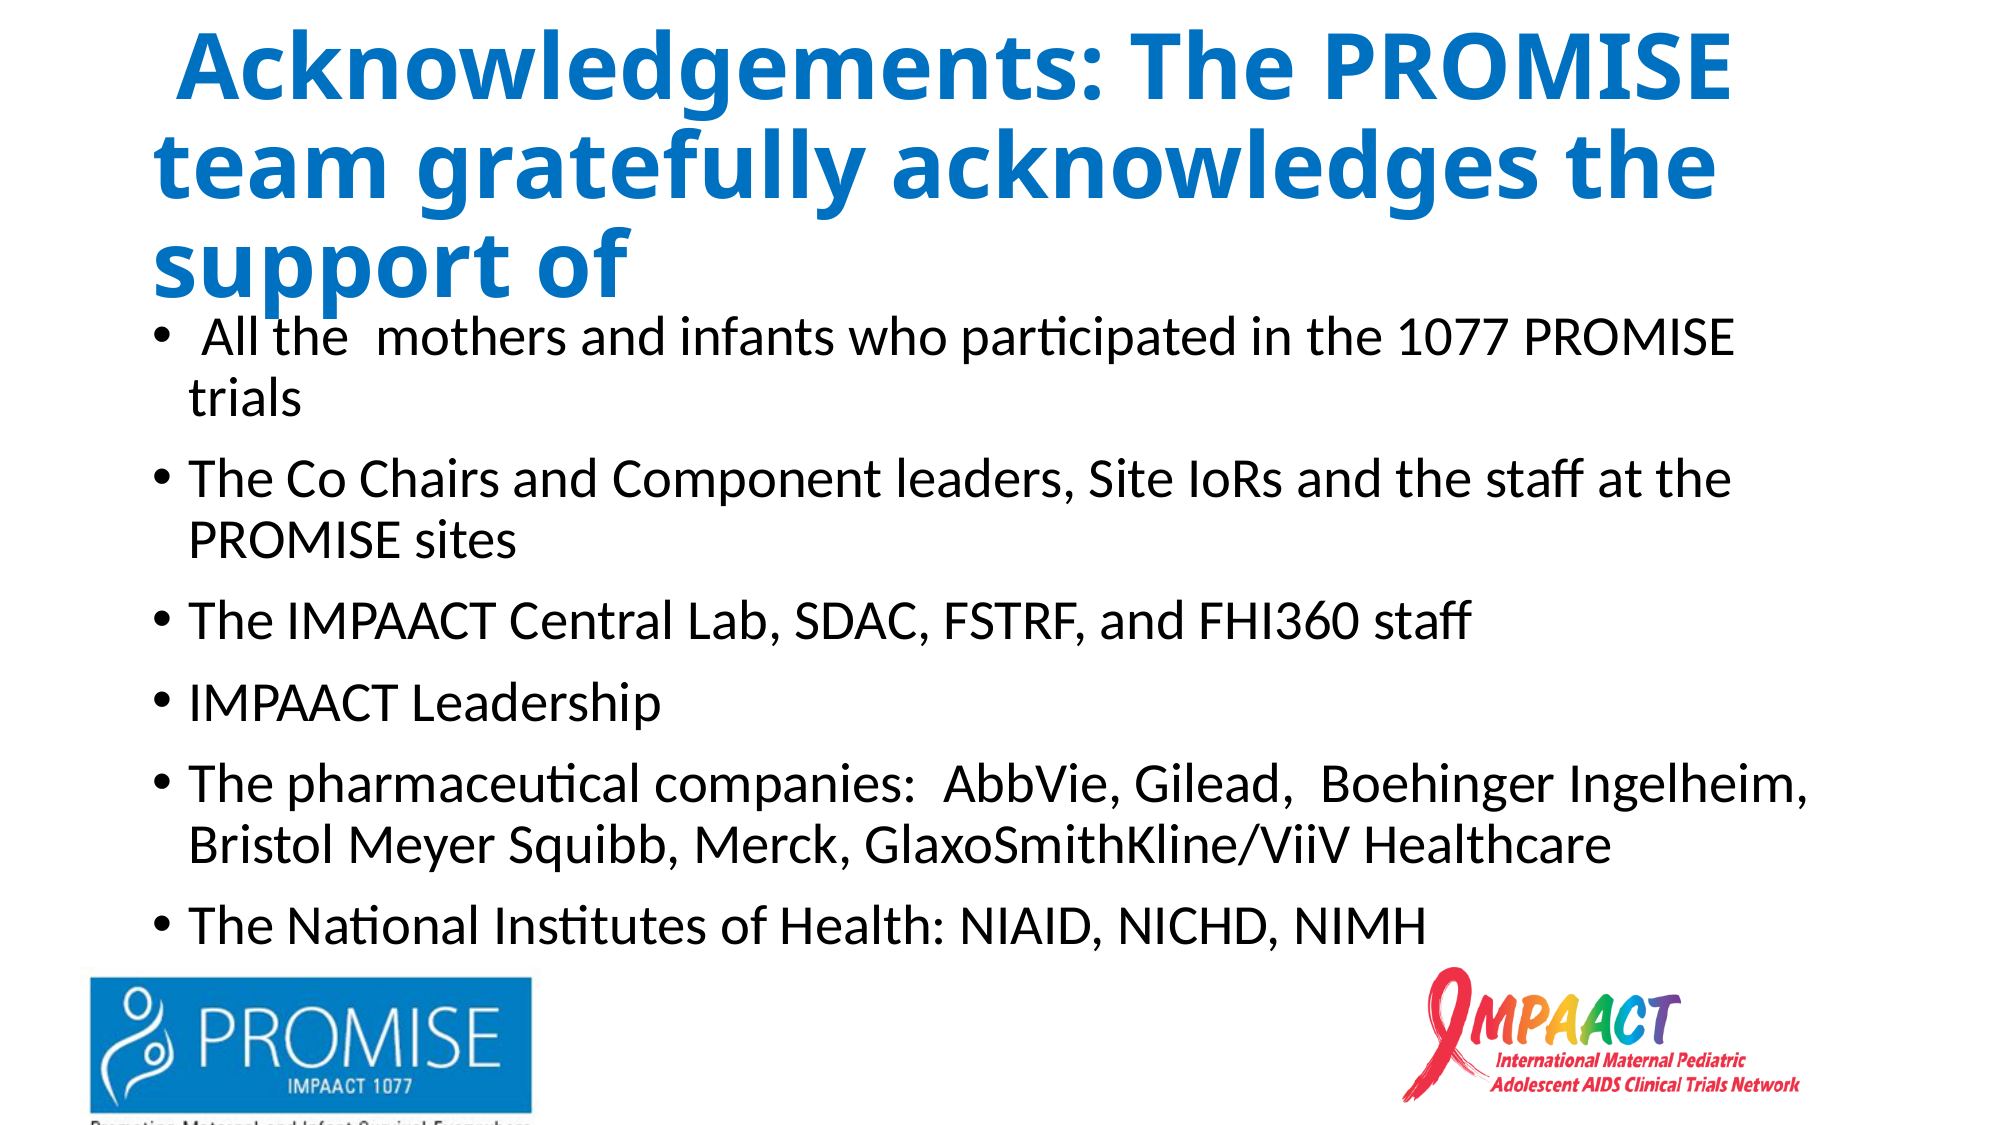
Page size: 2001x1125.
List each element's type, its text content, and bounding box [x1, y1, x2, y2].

title Acknowledgements: The PROMISE team gratefully acknowledges the support of [137, 59, 1863, 278]
picture [80, 967, 541, 1125]
list All the mothers and infants who participated in the 1077 PROMISE trials The Co Chairs and Component leaders, Site IoRs and the staff at the PROMISE sites The IMPAACT Central Lab, SDAC, FSTRF, and FHI360 staff IMPAACT Leadership The pharmaceutical companies: AbbVie, Gilead, Boehinger Ingelheim, Bristol Meyer Squibb, Merck, GlaxoSmithKline/ViiV Healthcare The National Institutes of Health: NIAID, NICHD, NIMH [137, 299, 1863, 1014]
picture [1402, 967, 1800, 1103]
